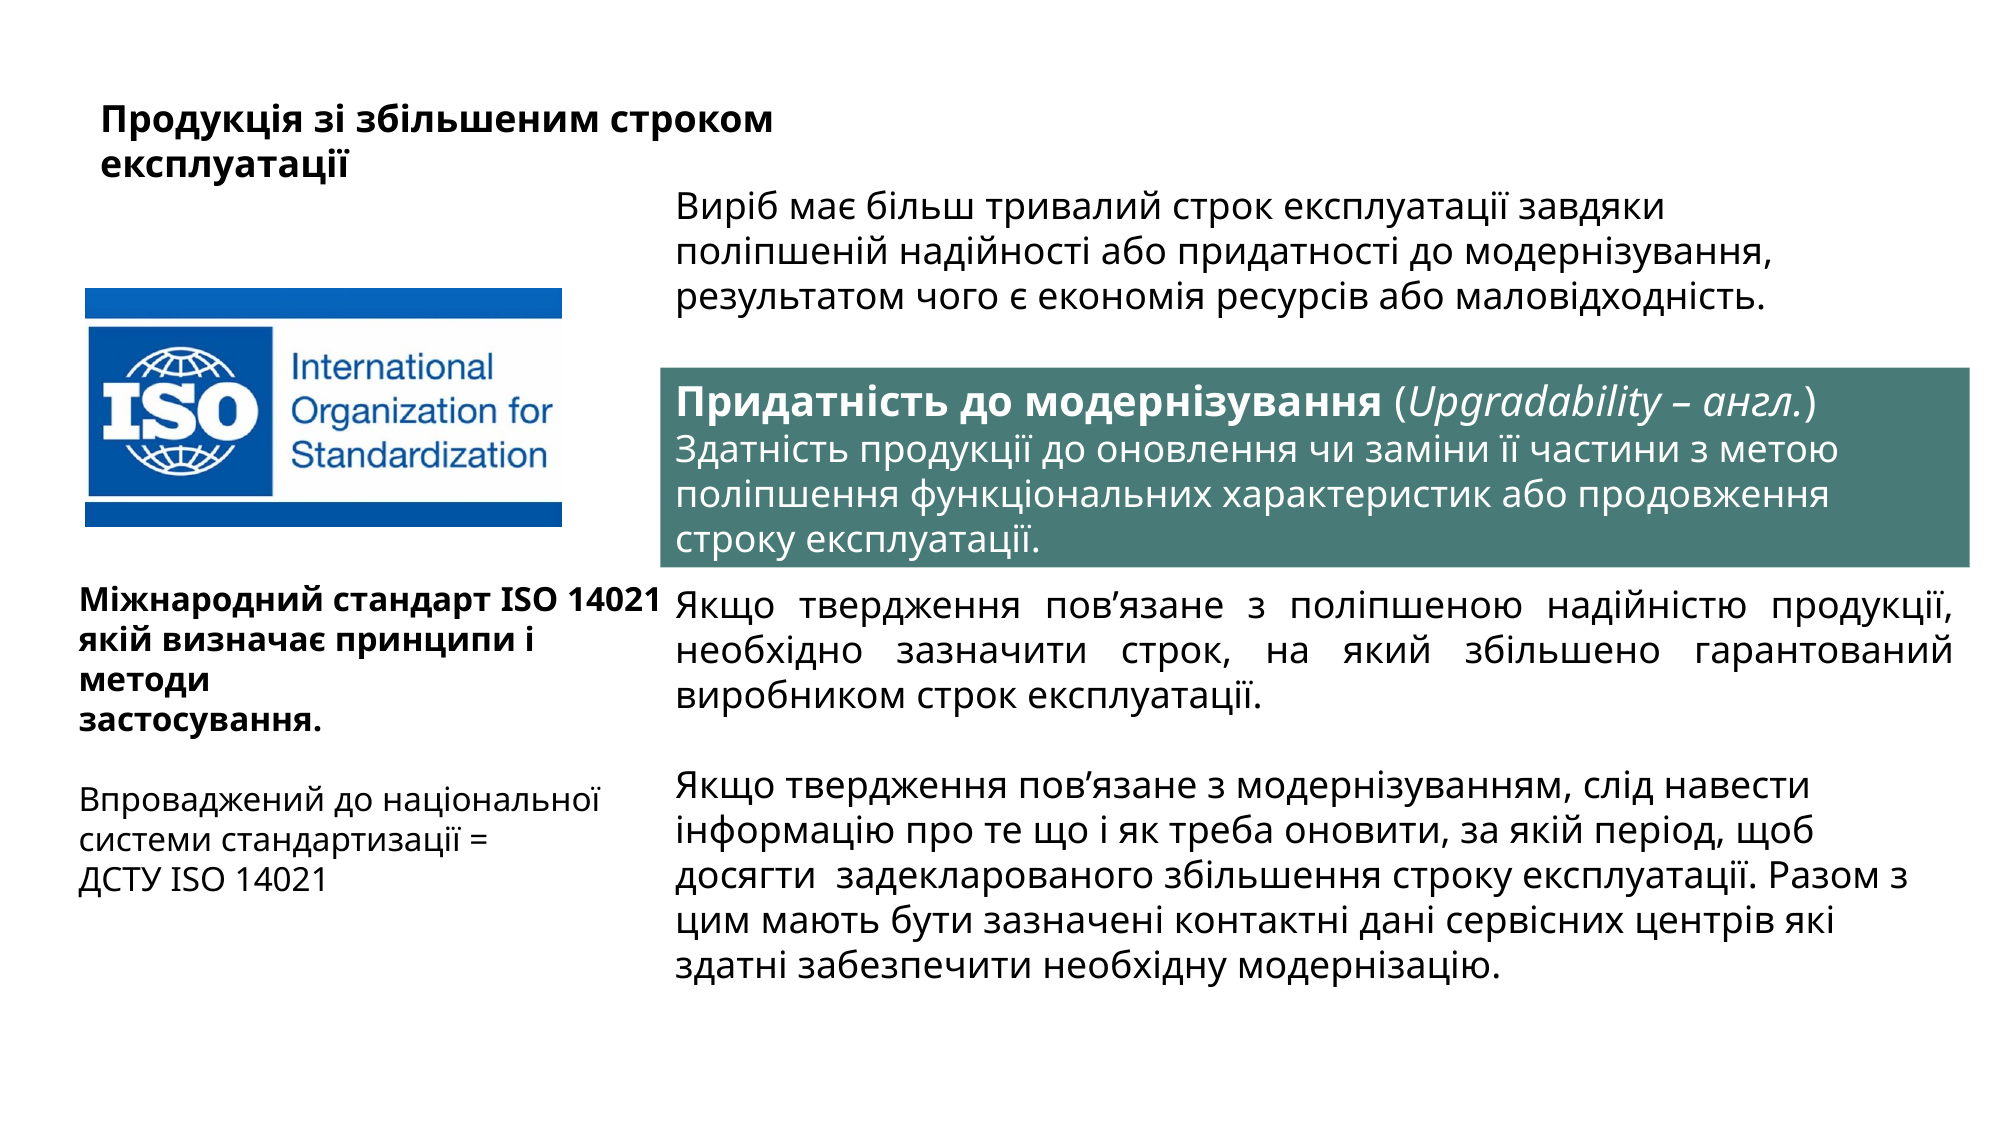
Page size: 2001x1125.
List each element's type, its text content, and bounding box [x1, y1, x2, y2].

text_box Придатність до модернізування (Upgradability – англ.) Здатність продукції до оновлення чи заміни її частини з метою поліпшення функціональних характеристик або продовження строку експлуатації. [660, 367, 1970, 568]
text_box Продукція зі збільшеним строком експлуатації [85, 87, 940, 193]
picture [85, 288, 562, 528]
text_box Якщо твердження пов’язане з поліпшеною надійністю продукції, необхідно зазначити строк, на який збільшено гарантований виробником строк експлуатації. Якщо твердження пов’язане з модернізуванням, слід навести інформацію про те що і як треба оновити, за якій період, щоб досягти задекларованого збільшення строку експлуатації. Разом з цим мають бути зазначені контактні дані сервісних центрів які здатні забезпечити необхідну модернізацію. [660, 574, 1970, 994]
text_box Виріб має більш тривалий строк експлуатації завдяки поліпшеній надійності або придатності до модернізування, результатом чого є економія ресурсів або маловідходність. [660, 174, 1814, 367]
text_box Міжнародний стандарт ISO 14021 якій визначає принципи і методи застосування. Впроваджений до національної системи стандартизації = ДСТУ ISO 14021 [69, 574, 660, 903]
